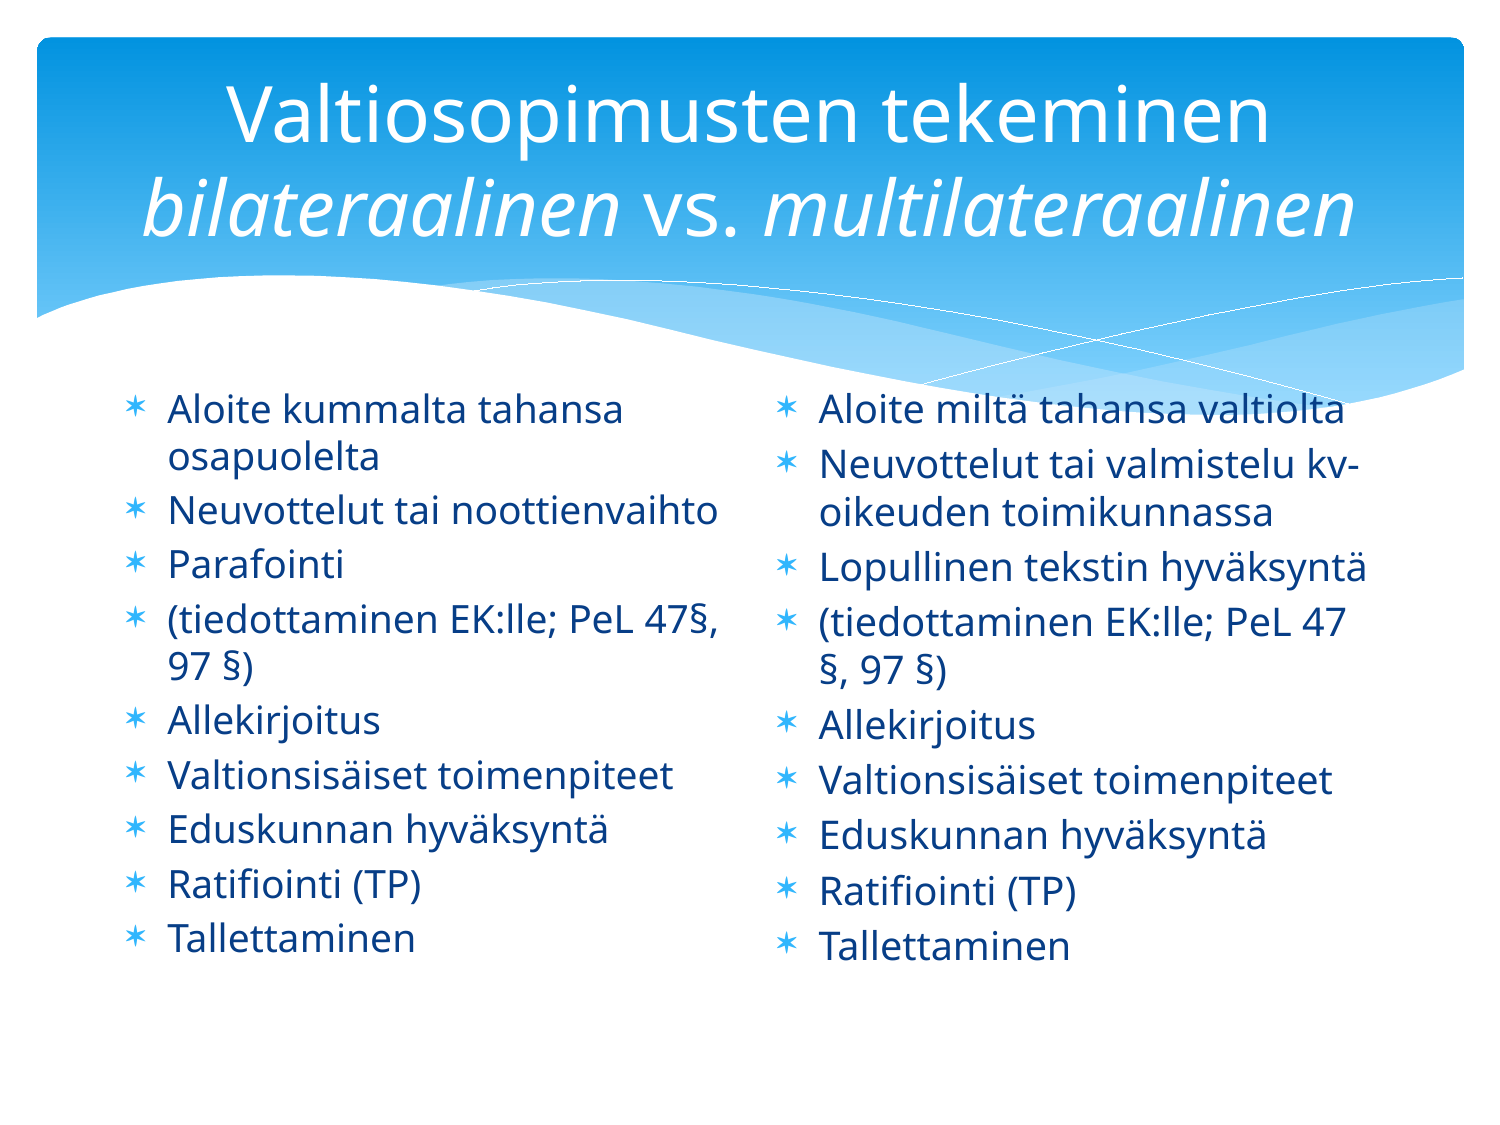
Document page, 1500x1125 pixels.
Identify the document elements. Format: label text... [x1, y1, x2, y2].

list Aloite kummalta tahansa osapuolelta Neuvottelut tai noottienvaihto Parafointi (tiedottaminen EK:lle; PeL 47§, 97 §) Allekirjoitus Valtionsisäiset toimenpiteet Eduskunnan hyväksyntä Ratifiointi (TP) Tallettaminen [111, 376, 738, 1005]
list Aloite miltä tahansa valtiolta Neuvottelut tai valmistelu kv-oikeuden toimikunnassa Lopullinen tekstin hyväksyntä (tiedottaminen EK:lle; PeL 47 §, 97 §) Allekirjoitus Valtionsisäiset toimenpiteet Eduskunnan hyväksyntä Ratifiointi (TP) Tallettaminen [761, 376, 1389, 1005]
title Valtiosopimusten tekeminen bilateraalinen vs. multilateraalinen [75, 55, 1425, 261]
